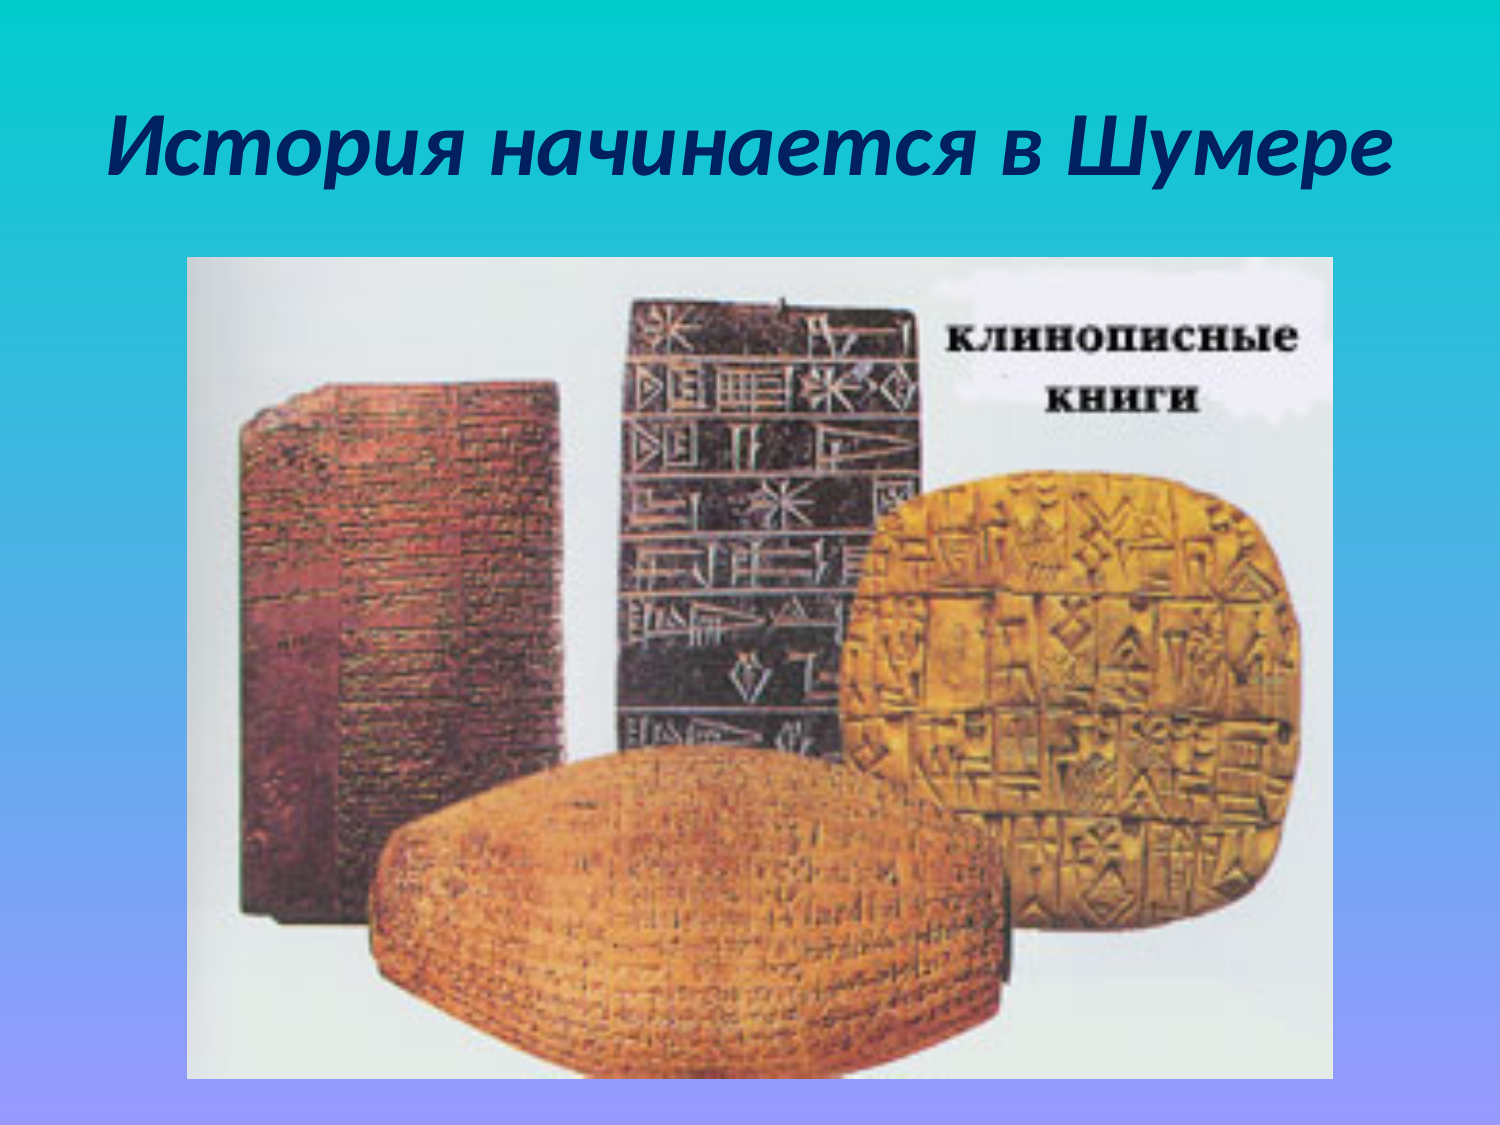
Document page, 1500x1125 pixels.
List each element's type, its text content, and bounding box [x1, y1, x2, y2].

picture [187, 257, 1333, 1079]
title История начинается в Шумере [75, 45, 1425, 233]
